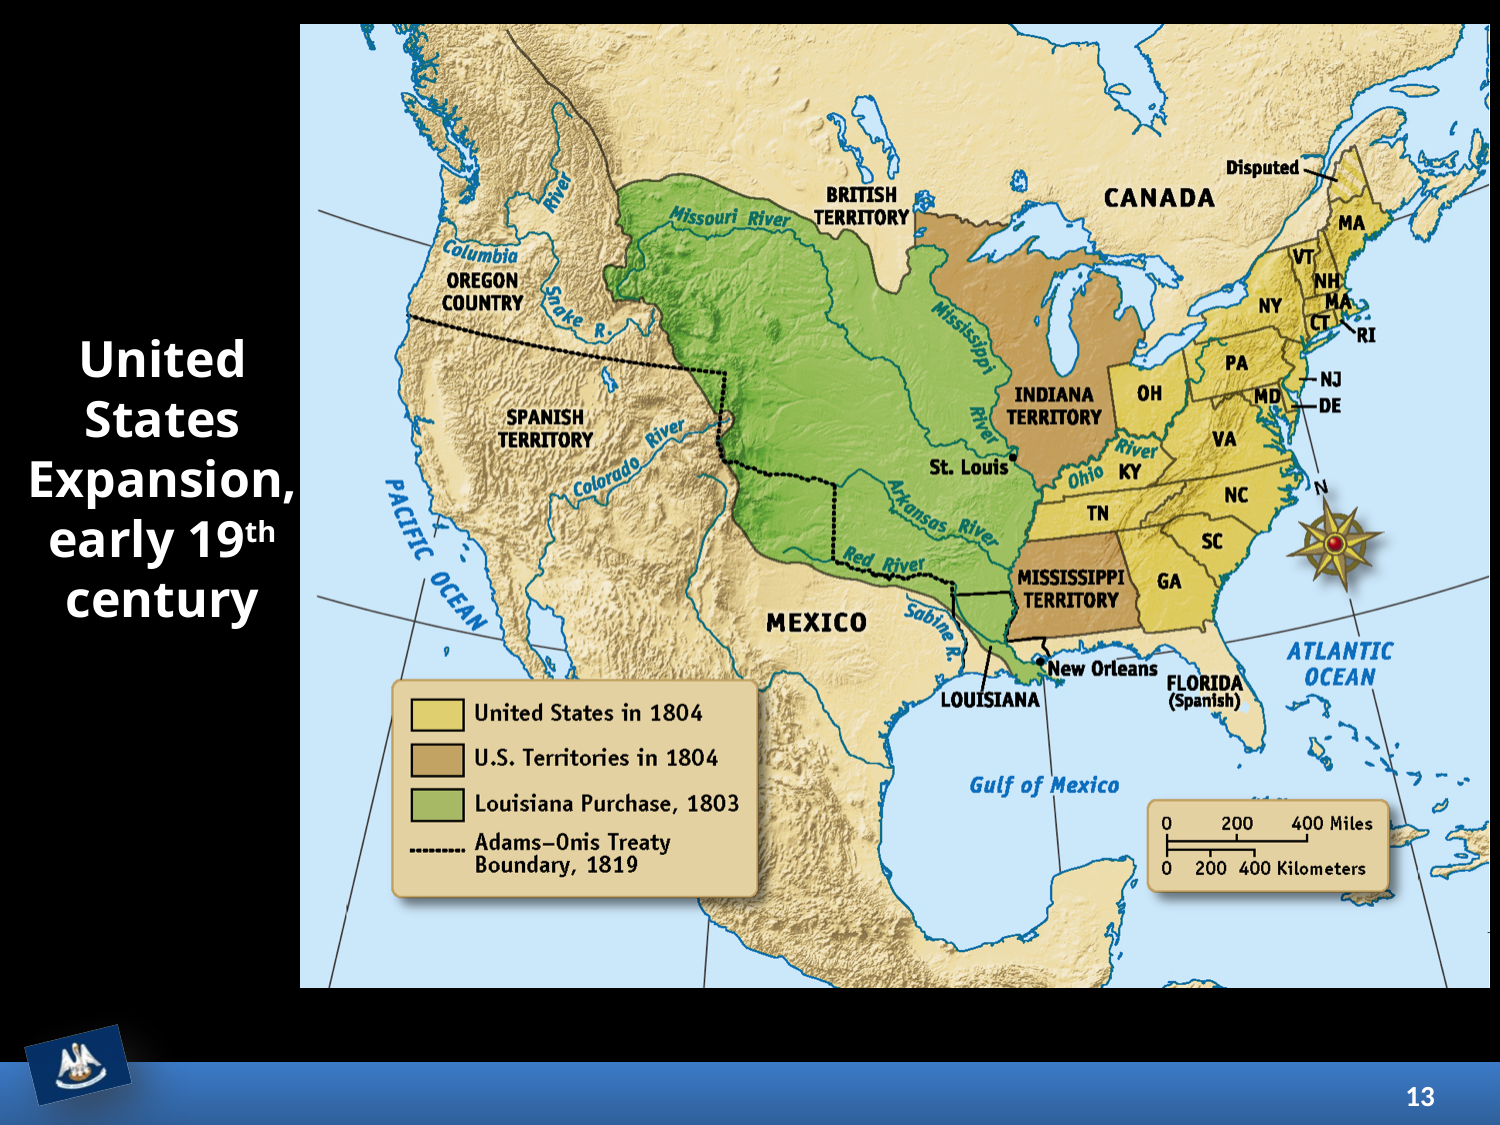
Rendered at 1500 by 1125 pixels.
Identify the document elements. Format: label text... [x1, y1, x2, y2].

picture [25, 1025, 131, 1105]
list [299, 24, 1490, 988]
title United States Expansion, early 19th century [0, 212, 294, 743]
slide_number 13 [1100, 1065, 1450, 1125]
